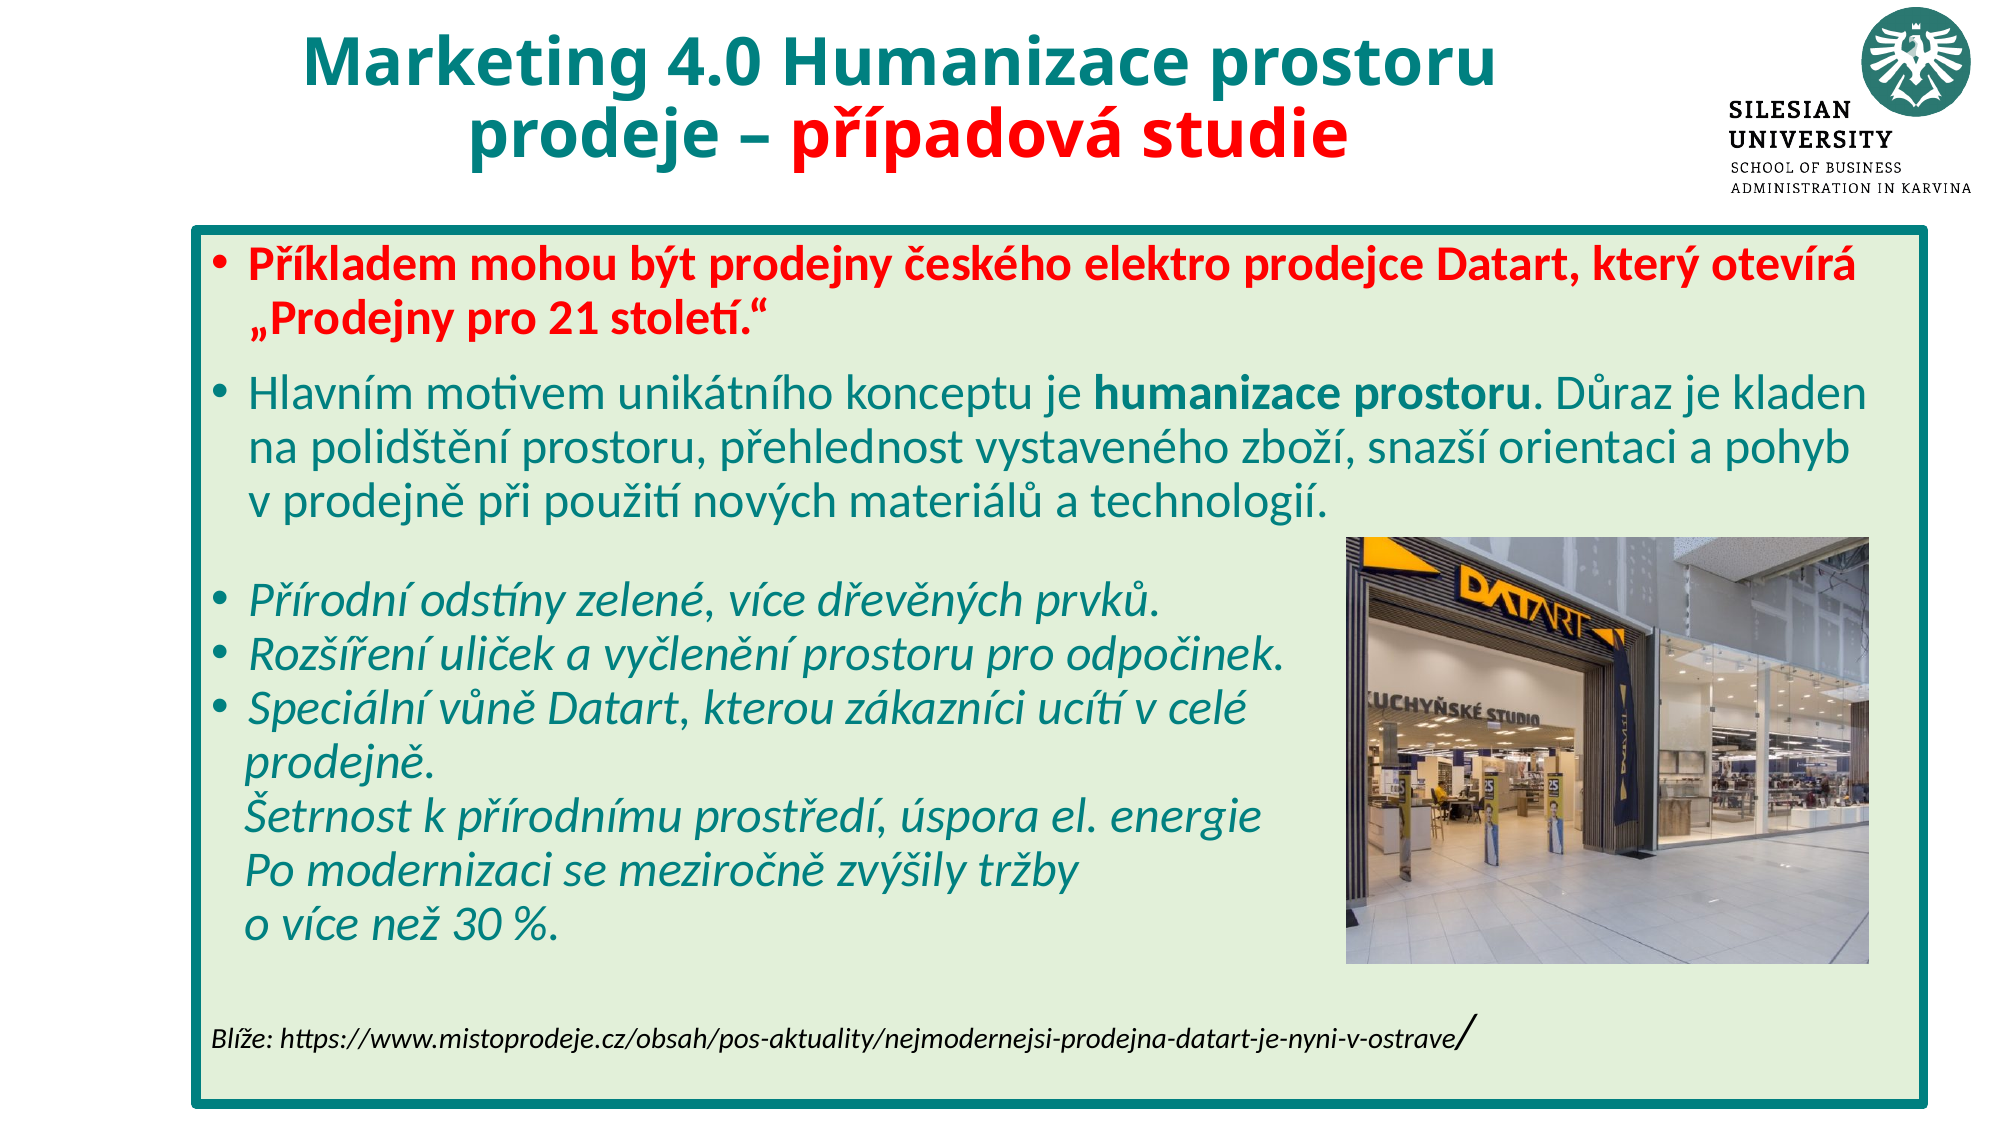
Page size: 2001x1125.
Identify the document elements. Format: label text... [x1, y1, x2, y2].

picture [1729, 7, 1971, 193]
title Marketing 4.0 Humanizace prostoru prodeje – případová studie [233, 7, 1584, 192]
list Příkladem mohou být prodejny českého elektro prodejce Datart, který otevírá „Prodejny pro 21 století.“ Hlavním motivem unikátního konceptu je humanizace prostoru. Důraz je kladen na polidštění prostoru, přehlednost vystaveného zboží, snazší orientaci a pohyb v prodejně při použití nových materiálů a technologií. Přírodní odstíny zelené, více dřevěných prvků. Rozšíření uliček a vyčlenění prostoru pro odpočinek. Speciální vůně Datart, kterou zákazníci ucítí v celé prodejně. Šetrnost k přírodnímu prostředí, úspora el. energie Po modernizaci se meziročně zvýšily tržby o více než 30 %. Blíže: https://www.mistoprodeje.cz/obsah/pos-aktuality/nejmodernejsi-prodejna-datart-je-nyni-v-ostrave/ [195, 230, 1924, 1104]
picture [1346, 537, 1869, 964]
